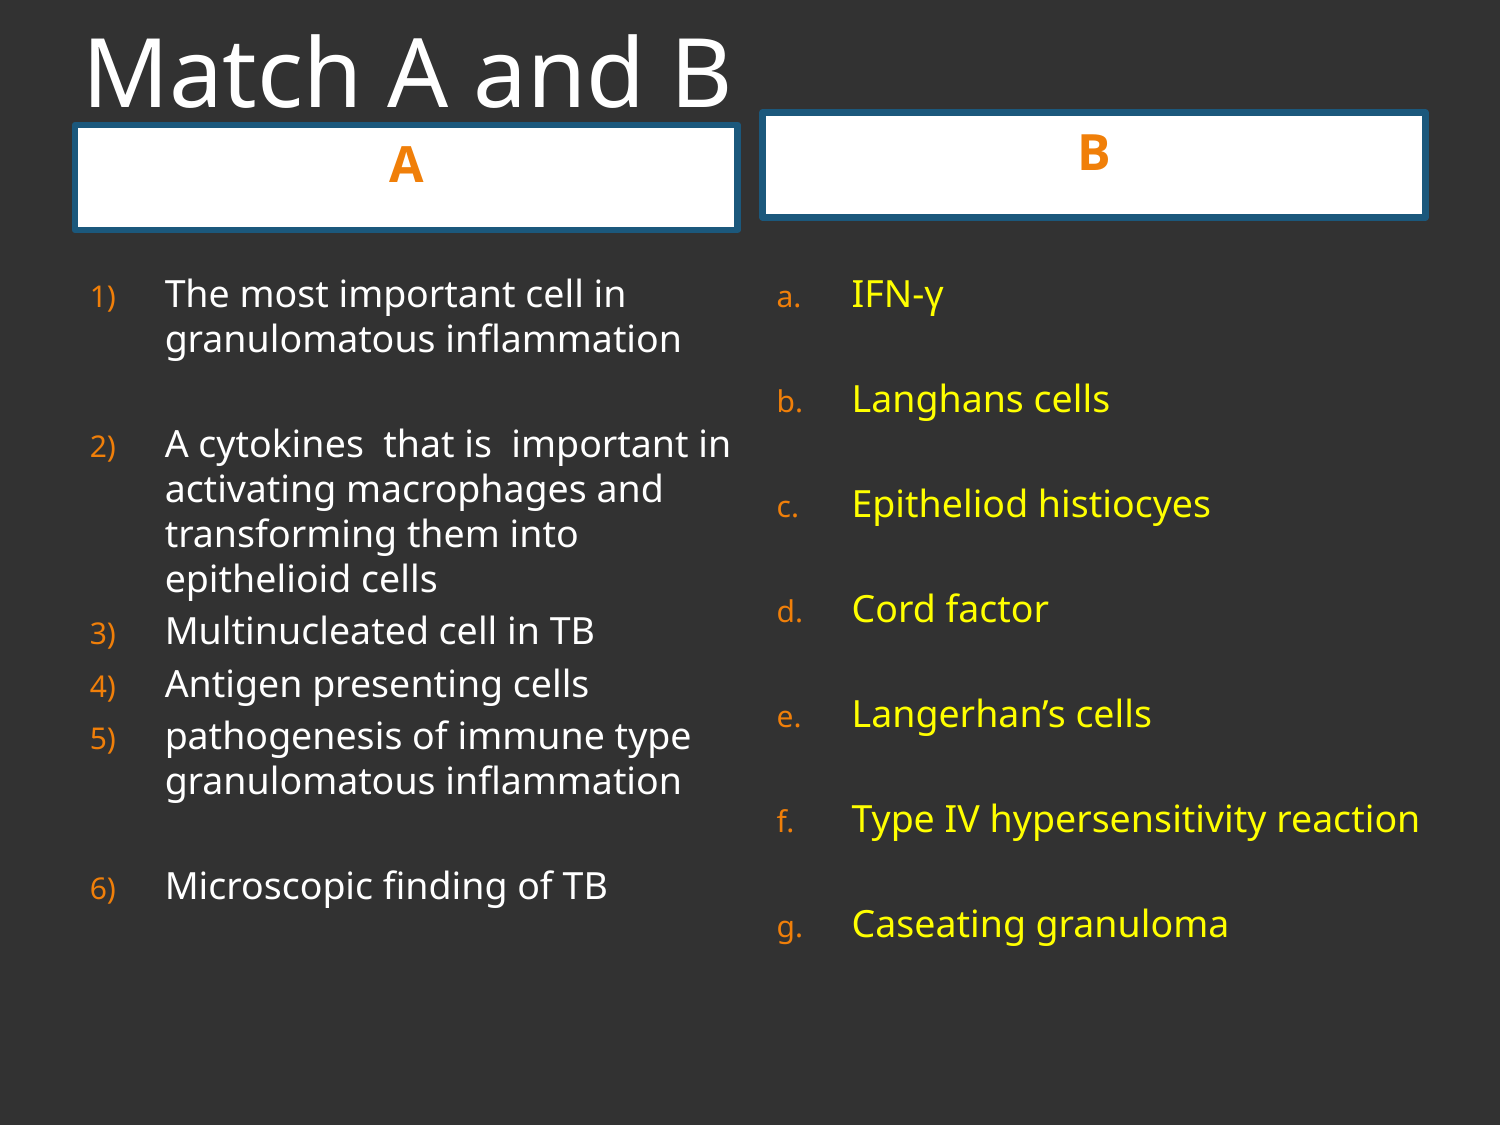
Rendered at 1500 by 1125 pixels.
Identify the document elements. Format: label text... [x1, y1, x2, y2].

list IFN-γ Langhans cells Epitheliod histiocyes Cord factor Langerhan’s cells Type IV hypersensitivity reaction Caseating granuloma [761, 262, 1450, 1094]
title Match A and B [75, 0, 1425, 163]
list The most important cell in granulomatous inflammation A cytokines that is important in activating macrophages and transforming them into epithelioid cells Multinucleated cell in TB Antigen presenting cells pathogenesis of immune type granulomatous inflammation Microscopic finding of TB [75, 262, 750, 1125]
list A [72, 122, 741, 233]
list B [759, 109, 1429, 221]
